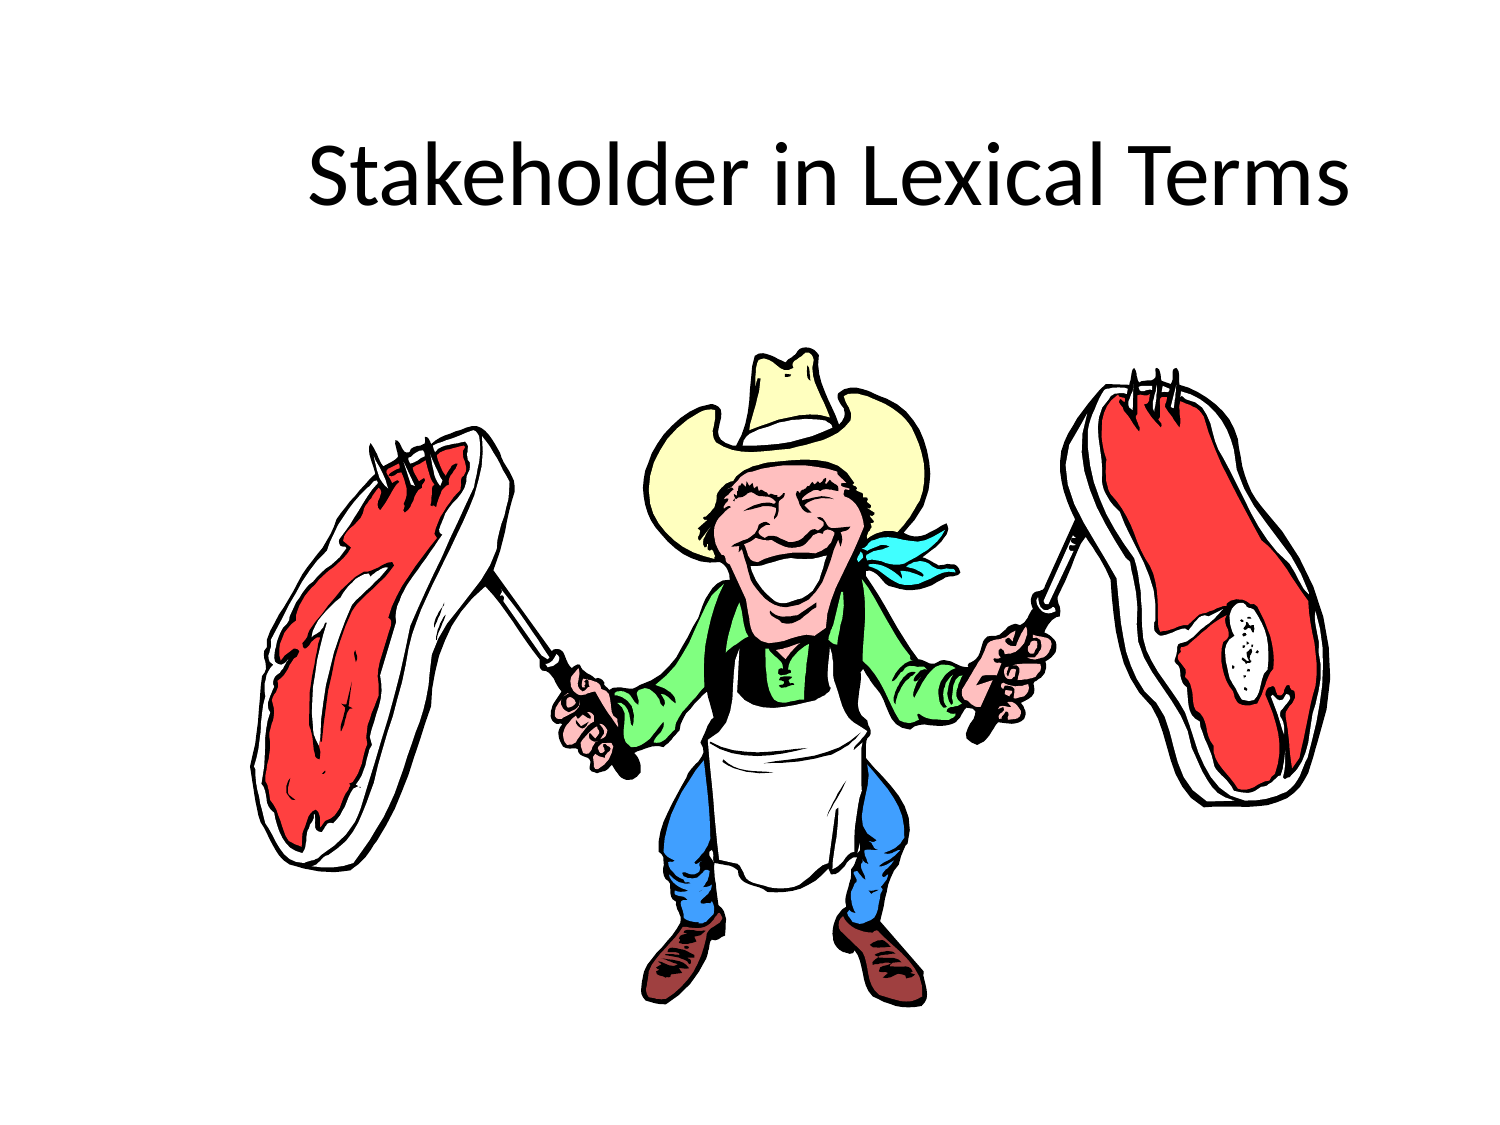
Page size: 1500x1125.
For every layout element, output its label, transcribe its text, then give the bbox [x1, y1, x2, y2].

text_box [249, 337, 1363, 1011]
title Stakeholder in Lexical Terms [192, 75, 1468, 263]
